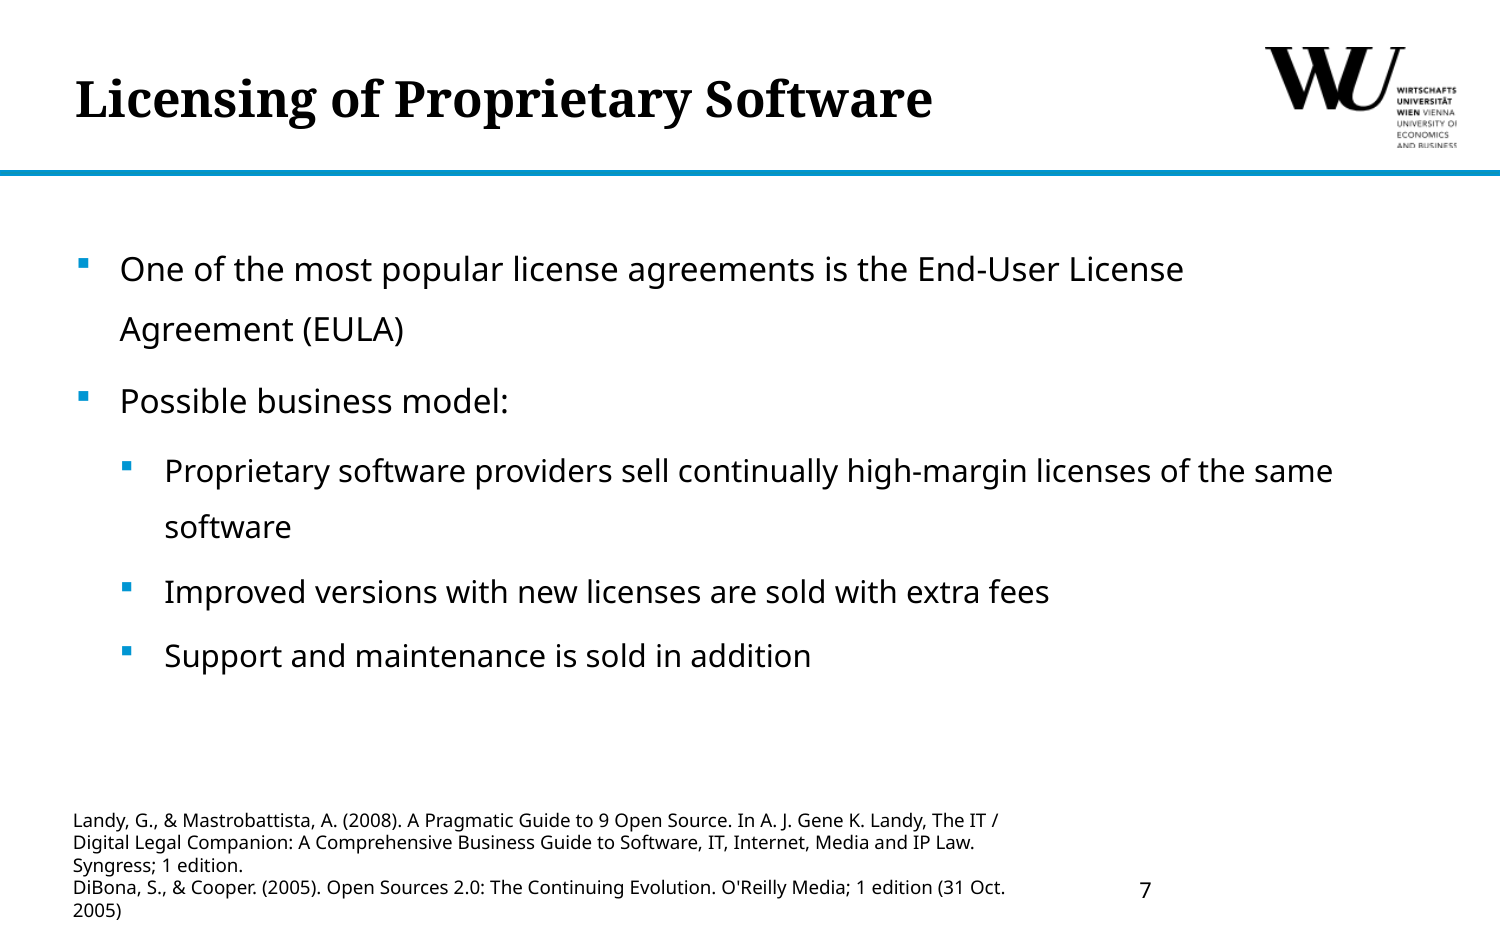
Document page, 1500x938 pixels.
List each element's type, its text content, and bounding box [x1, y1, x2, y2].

slide_number 7 [1144, 868, 1205, 912]
list One of the most popular license agreements is the End-User License Agreement (EULA) Possible business model: Proprietary software providers sell continually high-margin licenses of the same software Improved versions with new licenses are sold with extra fees Support and maintenance is sold in addition [75, 220, 1349, 809]
title Licensing of Proprietary Software [75, 22, 1198, 172]
text_box Landy, G., & Mastrobattista, A. (2008). A Pragmatic Guide to 9 Open Source. In A. J. Gene K. Landy, The IT / Digital Legal Companion: A Comprehensive Business Guide to Software, IT, Internet, Media and IP Law. Syngress; 1 edition. DiBona, S., & Cooper. (2005). Open Sources 2.0: The Continuing Evolution. O'Reilly Media; 1 edition (31 Oct. 2005) [58, 801, 1144, 929]
